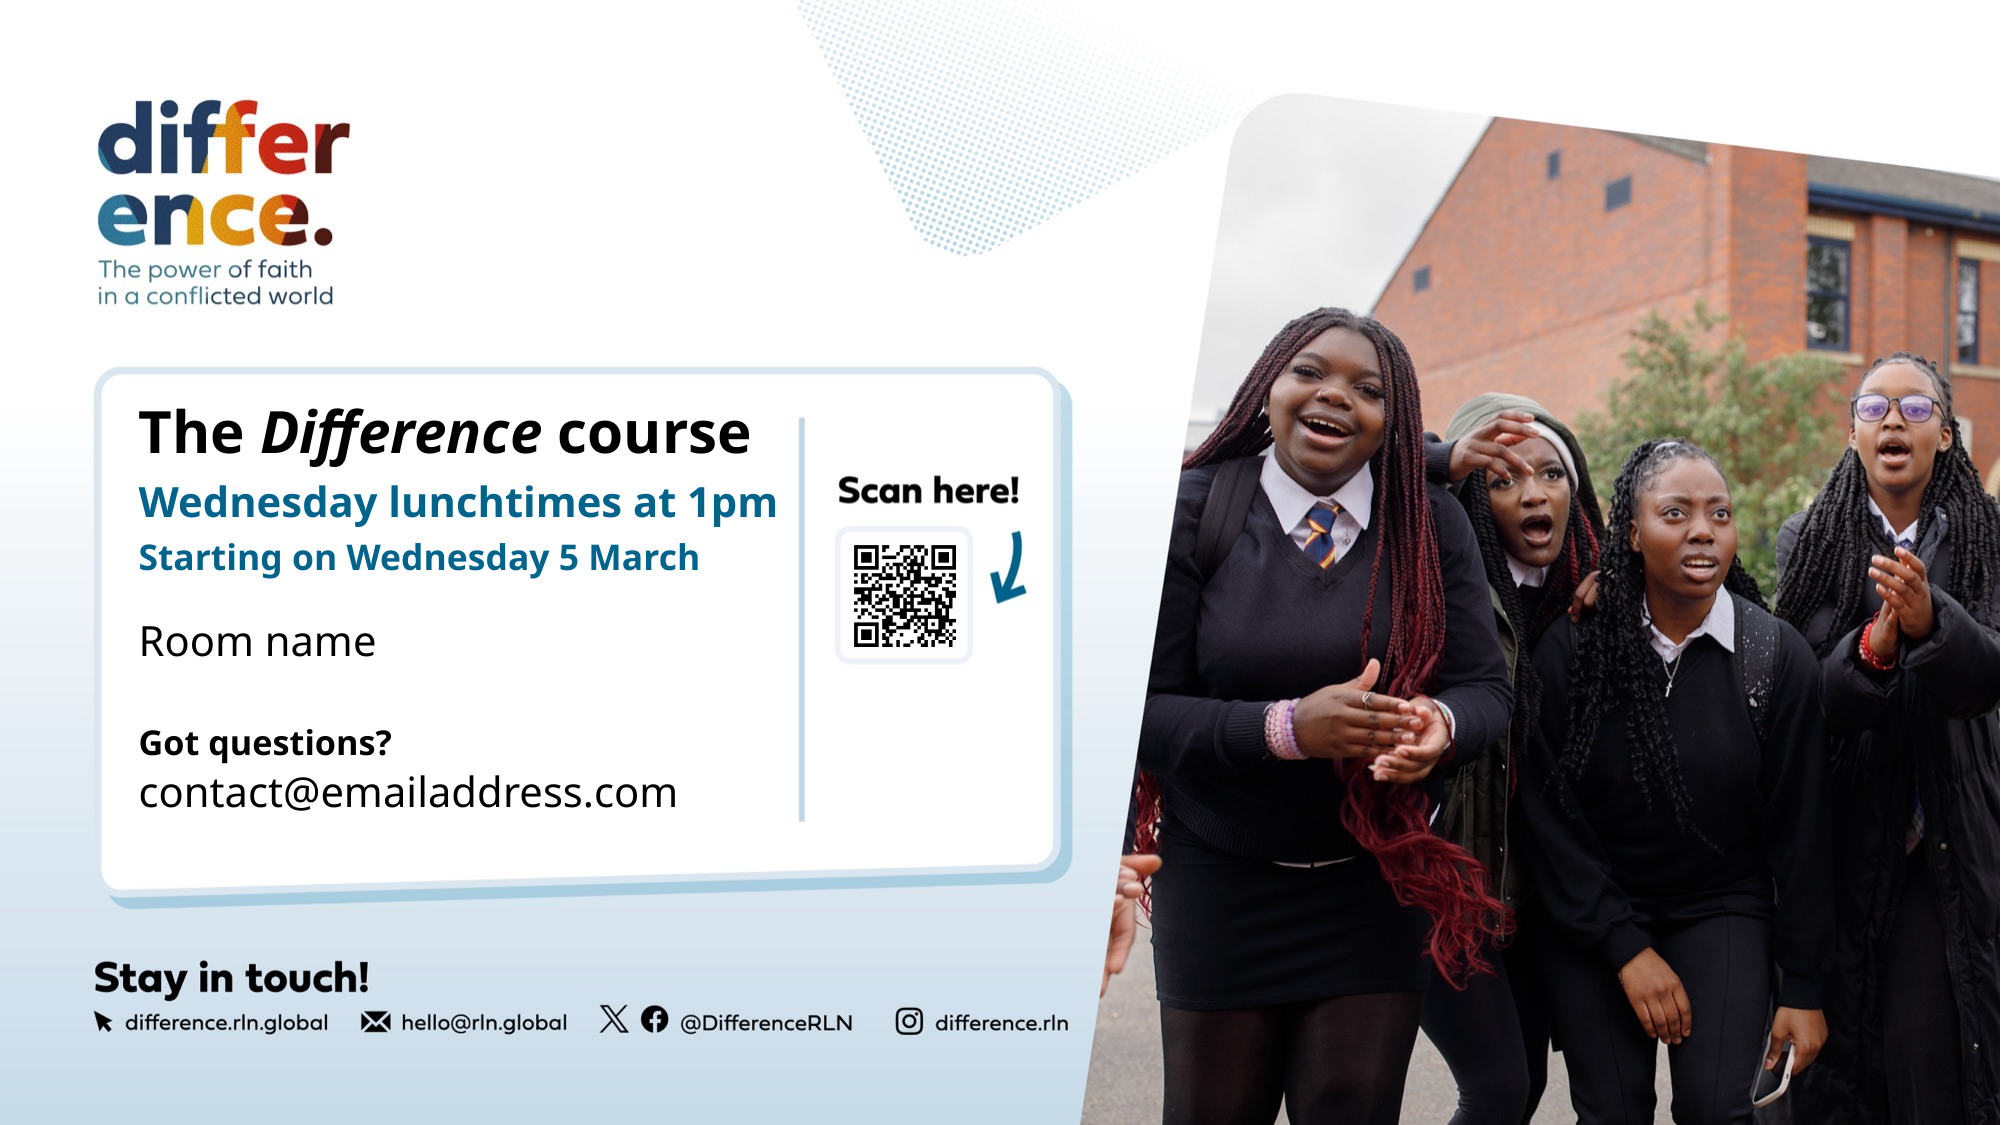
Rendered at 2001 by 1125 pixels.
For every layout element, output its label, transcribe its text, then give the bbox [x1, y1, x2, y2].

list contact@emailaddress.com [123, 753, 778, 867]
title The Difference course [123, 390, 801, 458]
picture [0, 0, 2000, 1125]
list Got questions? [123, 718, 778, 753]
list Wednesday lunchtimes at 1pm Starting on Wednesday 5 March [123, 458, 801, 608]
list Room name [123, 607, 778, 706]
